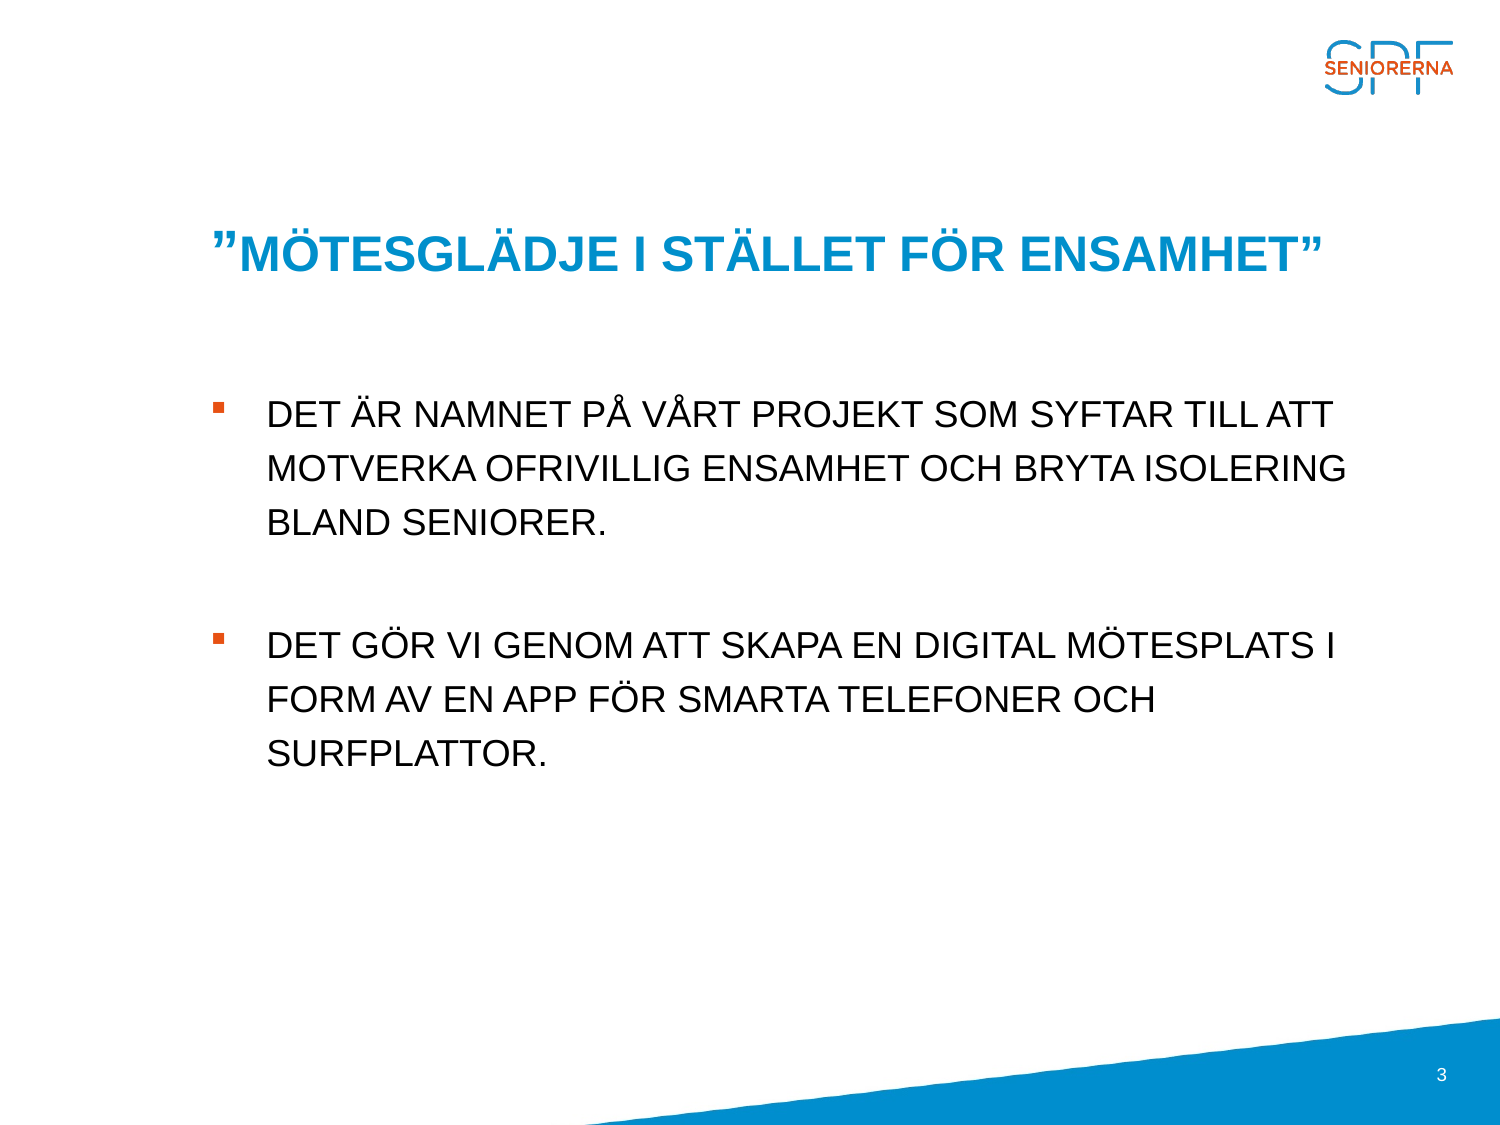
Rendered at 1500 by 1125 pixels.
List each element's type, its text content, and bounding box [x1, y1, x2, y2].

title ”MÖTESGLÄDJE I STÄLLET FÖR ENSAMHET” [210, 213, 1340, 262]
picture [0, 1004, 1500, 1125]
list DET ÄR NAMNET PÅ VÅRT PROJEKT SOM SYFTAR TILL ATT MOTVERKA OFRIVILLIG ENSAMHET OCH BRYTA ISOLERING BLAND SENIORER. DET GÖR VI GENOM ATT SKAPA EN DIGITAL MÖTESPLATS I FORM AV EN APP FÖR SMARTA TELEFONER OCH SURFPLATTOR. [210, 262, 1407, 973]
picture [1325, 40, 1453, 95]
slide_number 3 [1112, 1044, 1463, 1104]
